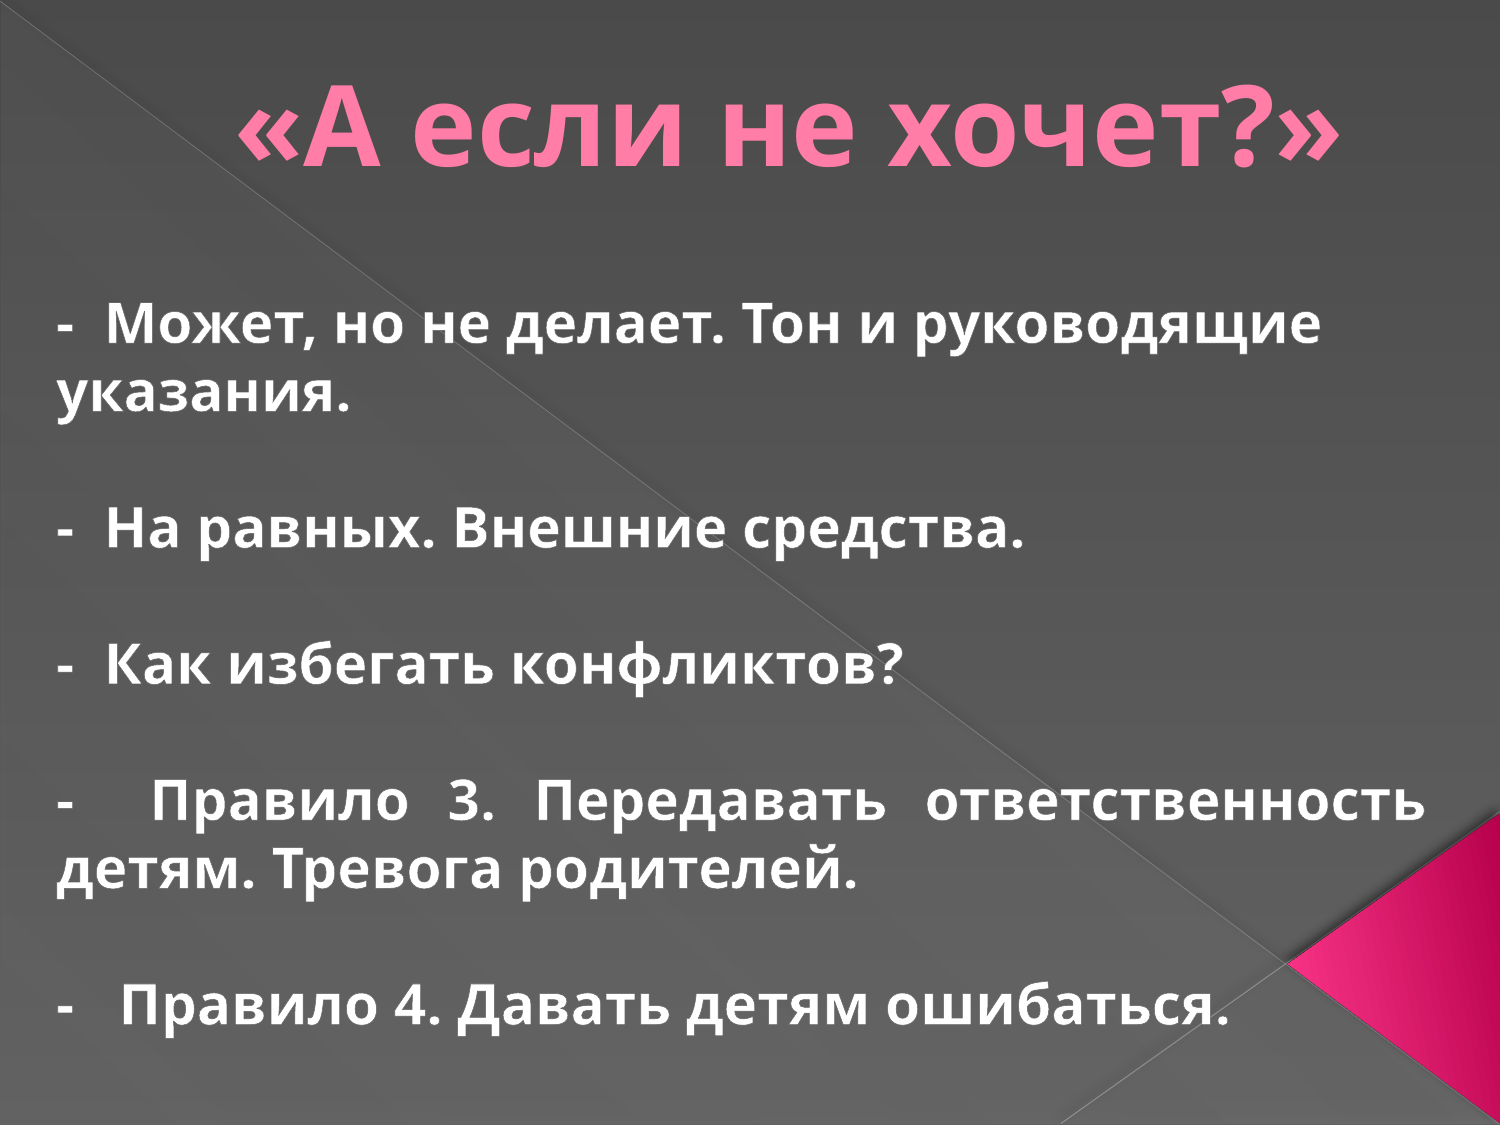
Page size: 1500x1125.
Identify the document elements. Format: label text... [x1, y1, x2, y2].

subtitle - Может, но не делает. Тон и руководящие указания. - На равных. Внешние средства. - Как избегать конфликтов? - Правило 3. Передавать ответственность детям. Тревога родителей. - Правило 4. Давать детям ошибаться. [41, 278, 1447, 1047]
title «А если не хочет?» [88, 42, 1412, 197]
